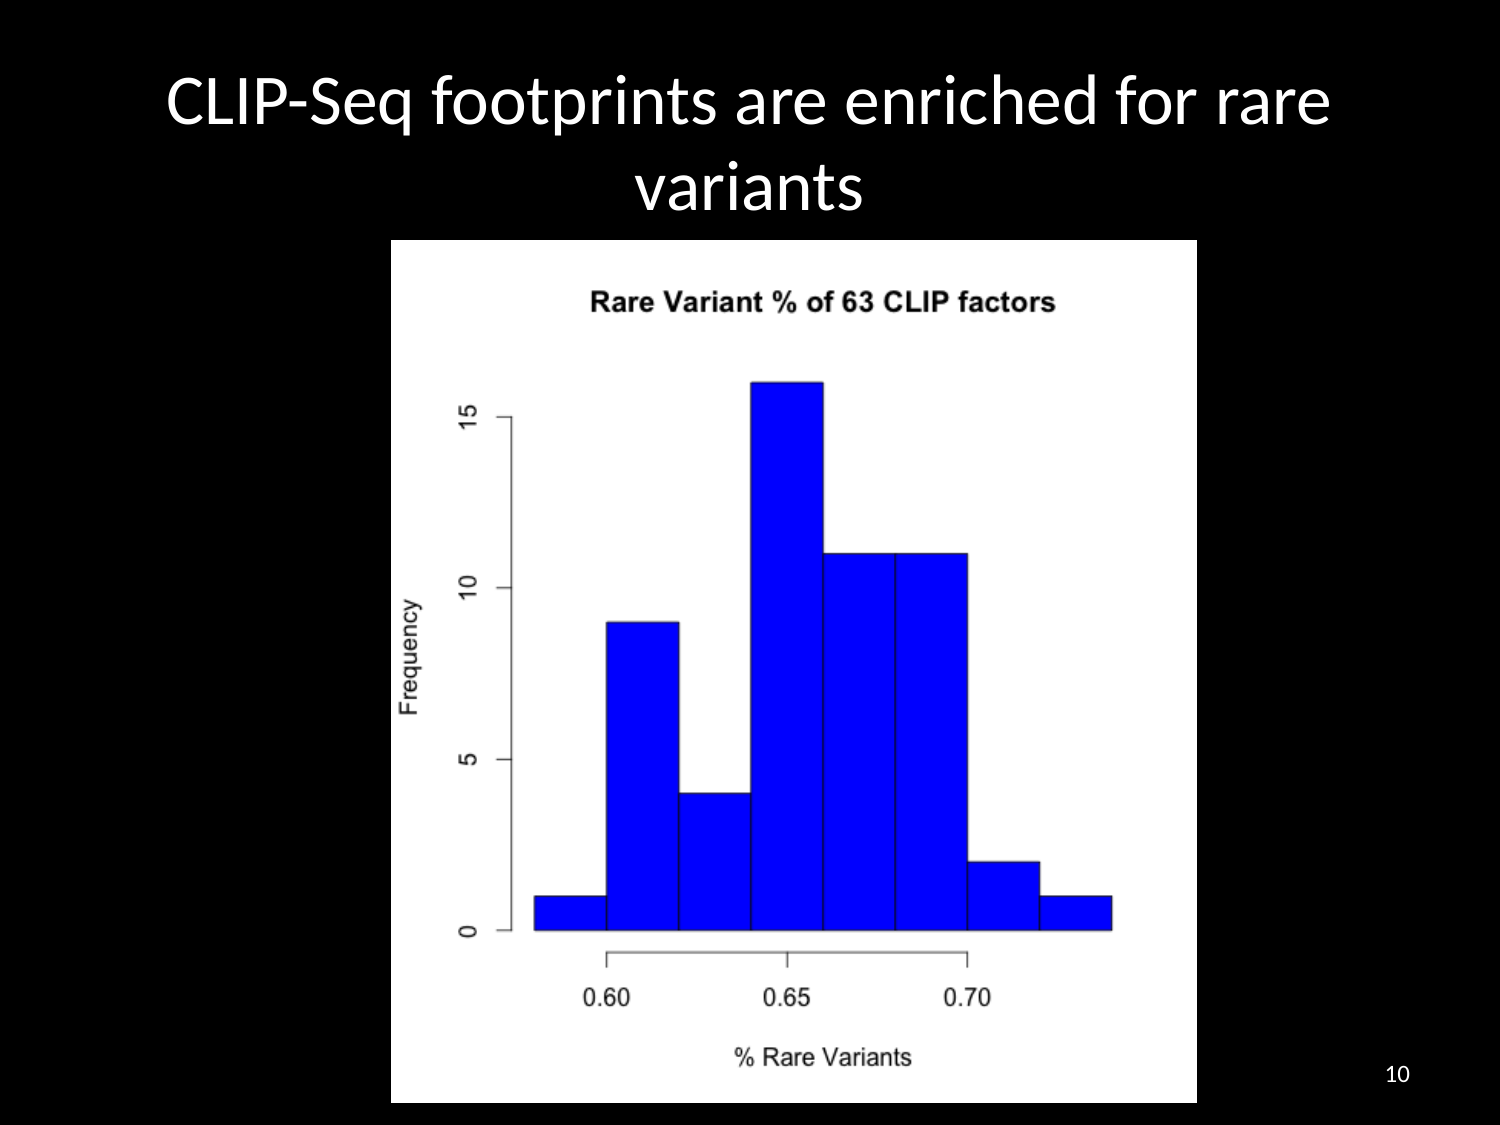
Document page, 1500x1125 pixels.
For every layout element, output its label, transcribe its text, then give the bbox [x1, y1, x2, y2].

slide_number 10 [1202, 1042, 1425, 1103]
picture [390, 239, 1197, 1103]
title CLIP-Seq footprints are enriched for rare variants [75, 45, 1425, 233]
